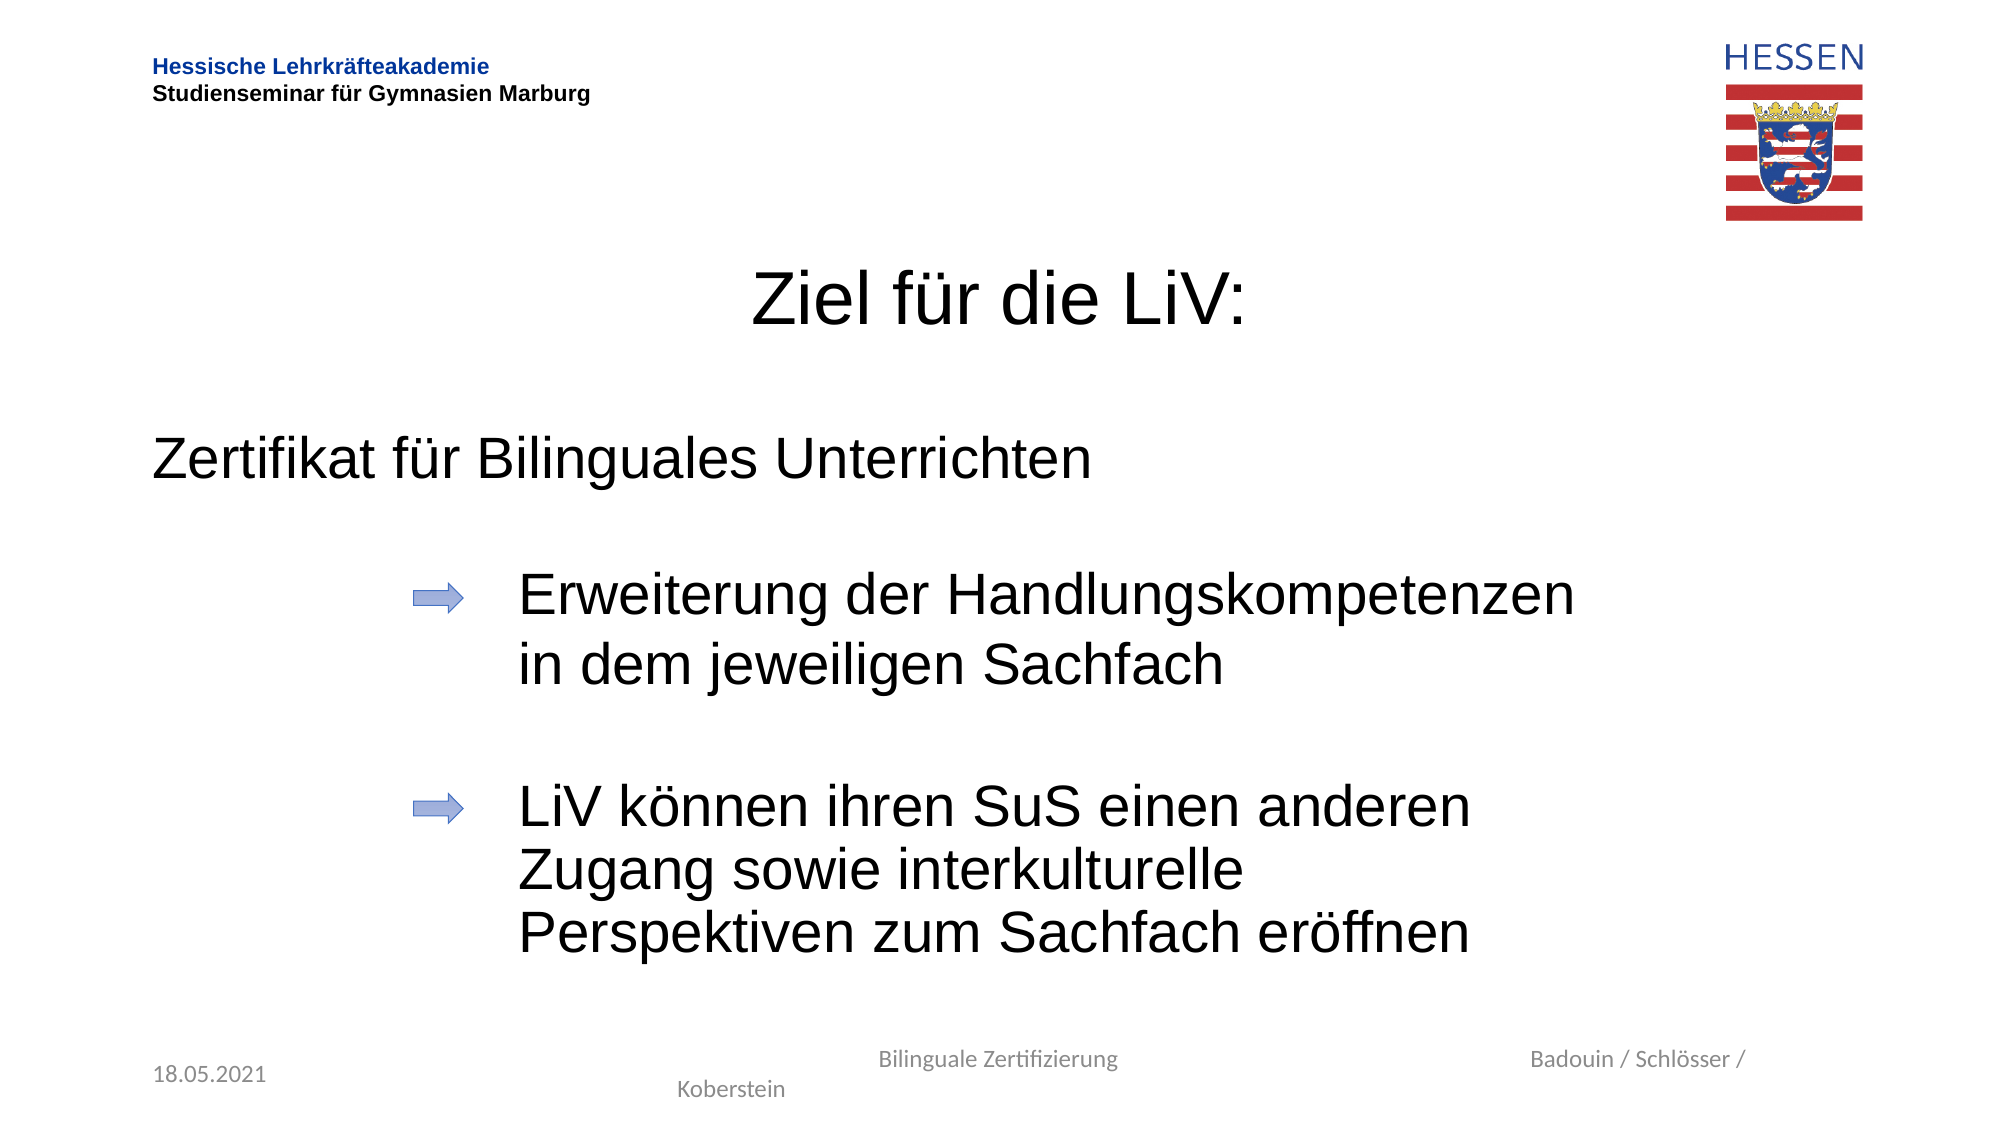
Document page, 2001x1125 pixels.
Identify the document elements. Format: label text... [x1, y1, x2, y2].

list Erweiterung der Handlungskompetenzen in dem jeweiligen Sachfach [353, 348, 1647, 721]
text_box Ziel für die LiV: [658, 241, 1341, 347]
text_box Zertifikat für Bilinguales Unterrichten [137, 420, 1299, 561]
footer Bilinguale Zertifizierung Badouin / Schlösser / Koberstein [662, 1042, 1875, 1103]
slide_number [137, 1042, 588, 1103]
text_box LiV können ihren SuS einen anderen Zugang sowie interkulturelle Perspektiven zum Sachfach eröffnen [353, 769, 1537, 994]
text_box [413, 581, 464, 615]
picture [1726, 43, 1863, 221]
